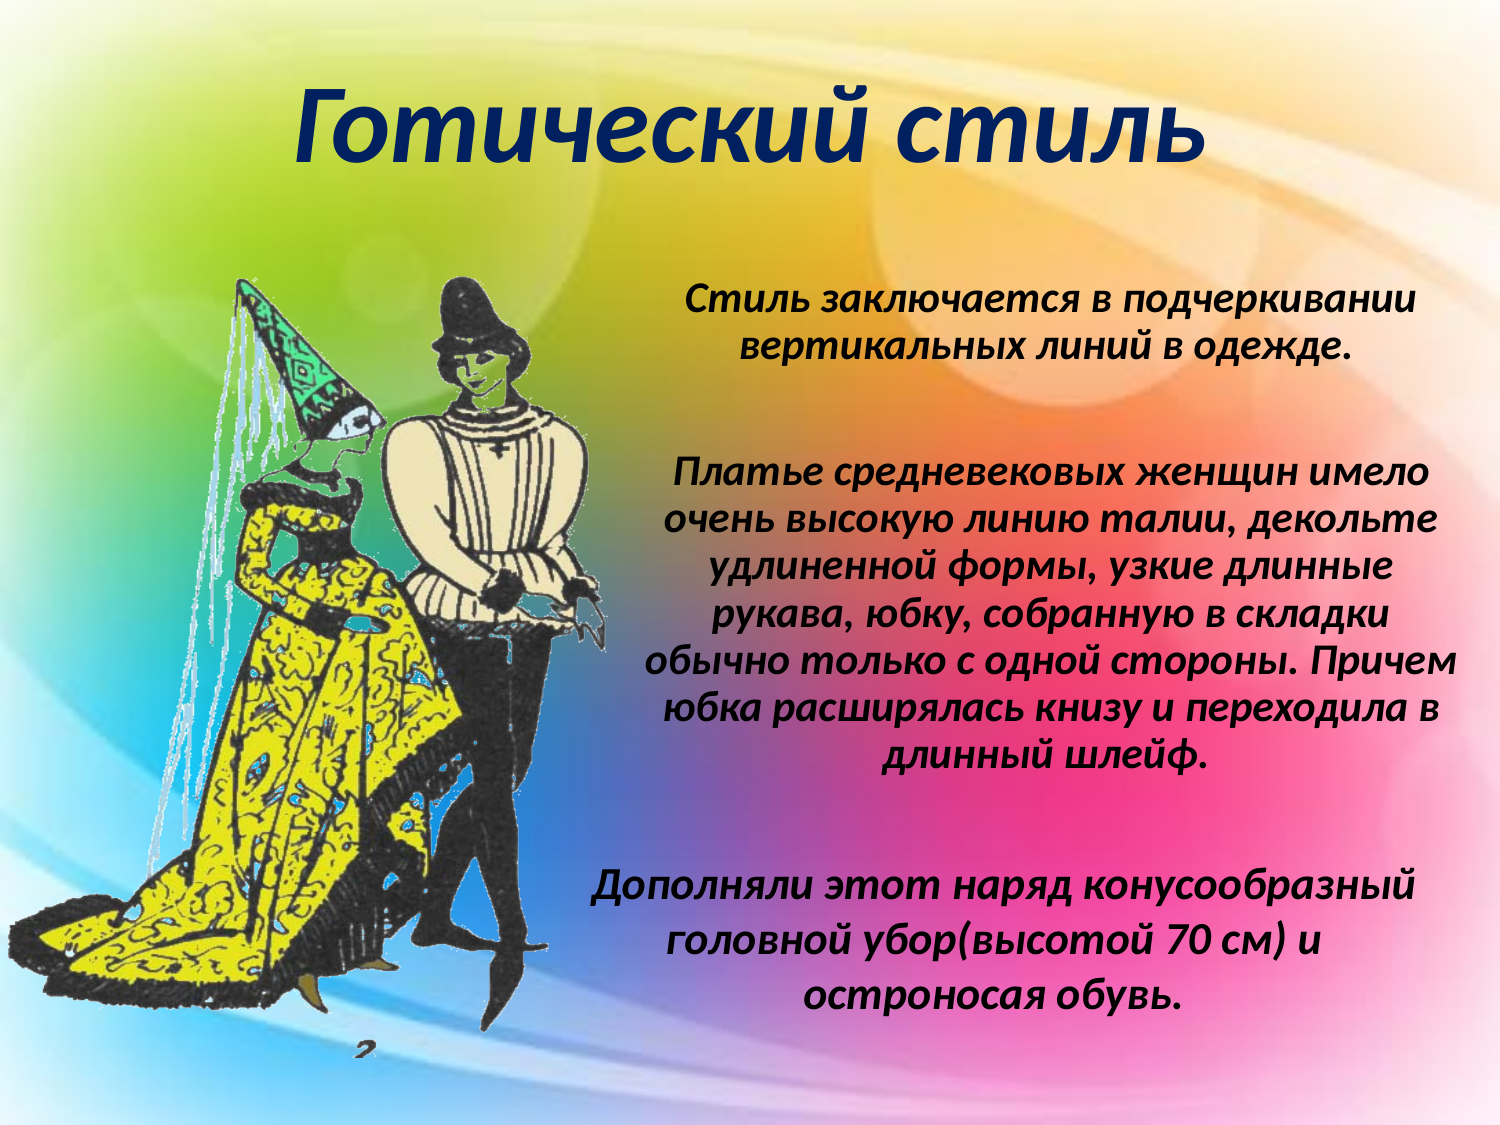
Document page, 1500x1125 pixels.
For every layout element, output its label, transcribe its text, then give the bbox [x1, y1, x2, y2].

text_box Дополняли этот наряд конусообразный головной убор(высотой 70 см) и остроносая обувь. [648, 846, 1500, 1026]
text_box Готический стиль [277, 42, 1223, 193]
list Стиль заключается в подчеркивании вертикальных линий в одежде. Платье средневековых женщин имело очень высокую линию талии, декольте удлиненной формы, узкие длинные рукава, юбку, собранную в складки обычно только с одной стороны. Причем юбка расширялась книзу и переходила в длинный шлейф. [648, 267, 1483, 799]
picture [0, 0, 1500, 1125]
